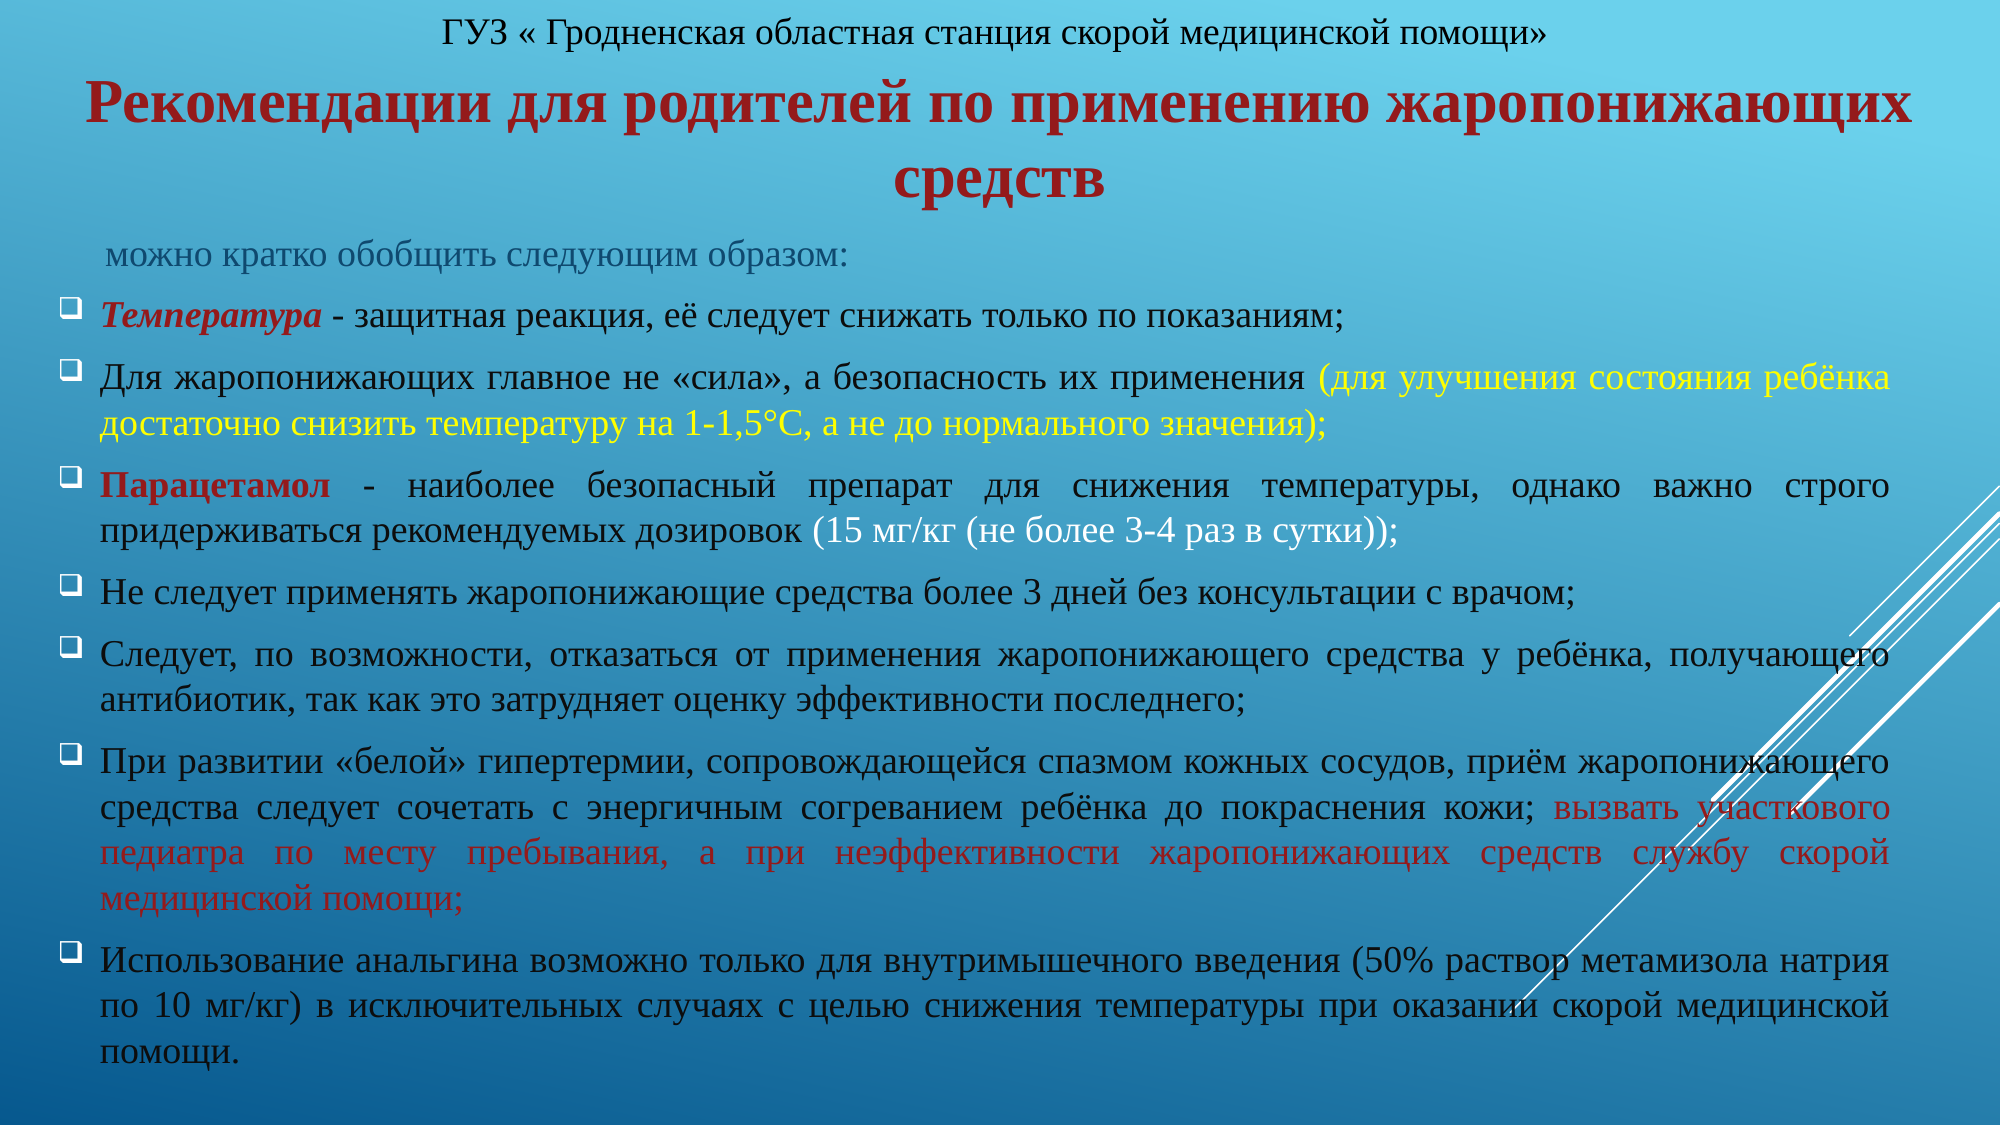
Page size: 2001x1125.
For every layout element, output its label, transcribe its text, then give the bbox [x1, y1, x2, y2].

text_box ГУЗ « Гродненская областная станция скорой медицинской помощи» [0, 0, 2000, 60]
text_box Рекомендации для родителей по применению жаропонижающих средств [0, 65, 2000, 218]
text_box [0, 60, 2000, 65]
list можно кратко обобщить следующим образом: Температура - защитная реакция, её следует снижать только по показаниям; Для жаропонижающих главное не «сила», а безопасность их применения (для улучшения состояния ребёнка достаточно снизить температуру на 1-1,5°С, а не до нормального значения); Парацетамол - наиболее безопасный препарат для снижения температуры, однако важно строго придерживаться рекомендуемых дозировок (15 мг/кг (не более 3-4 раз в сутки)); Не следует применять жаропонижающие средства более 3 дней без консультации с врачом; Следует, по возможности, отказаться от применения жаропонижающего средства у ребёнка, получающего антибиотик, так как это затрудняет оценку эффективности последнего; При развитии «белой» гипертермии, сопровождающейся спазмом кожных сосудов, приём жаропонижающего средства следует сочетать с энергичным согреванием ребёнка до покраснения кожи; вызвать участкового педиатра по месту пребывания, а при неэффективности жаропонижающих средств службу скорой медицинской помощи; Использование анальгина возможно только для внутримышечного введения (50% раствор метамизола натрия по 10 мг/кг) в исключительных случаях с целью снижения температуры при оказании скорой медицинской помощи. [42, 218, 1907, 1125]
